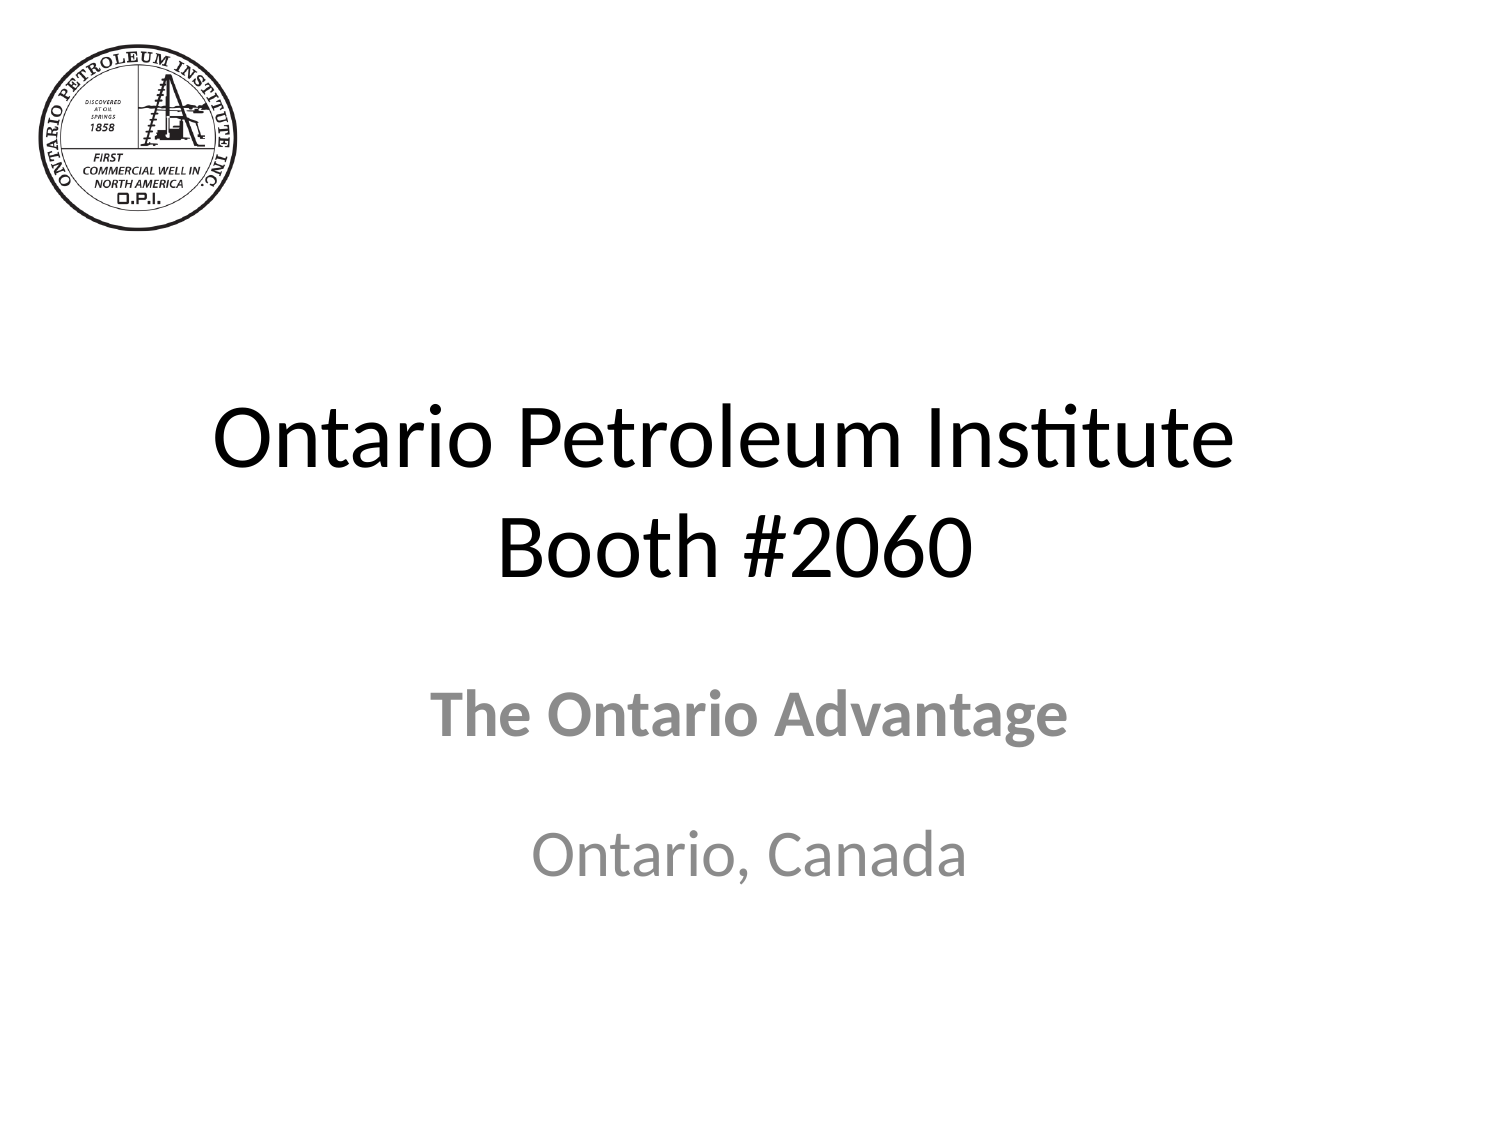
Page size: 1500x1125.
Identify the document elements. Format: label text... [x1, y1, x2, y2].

picture [37, 43, 238, 232]
title Ontario Petroleum Institute Booth #2060 [87, 365, 1363, 607]
subtitle The Ontario Advantage Ontario, Canada [225, 662, 1275, 950]
